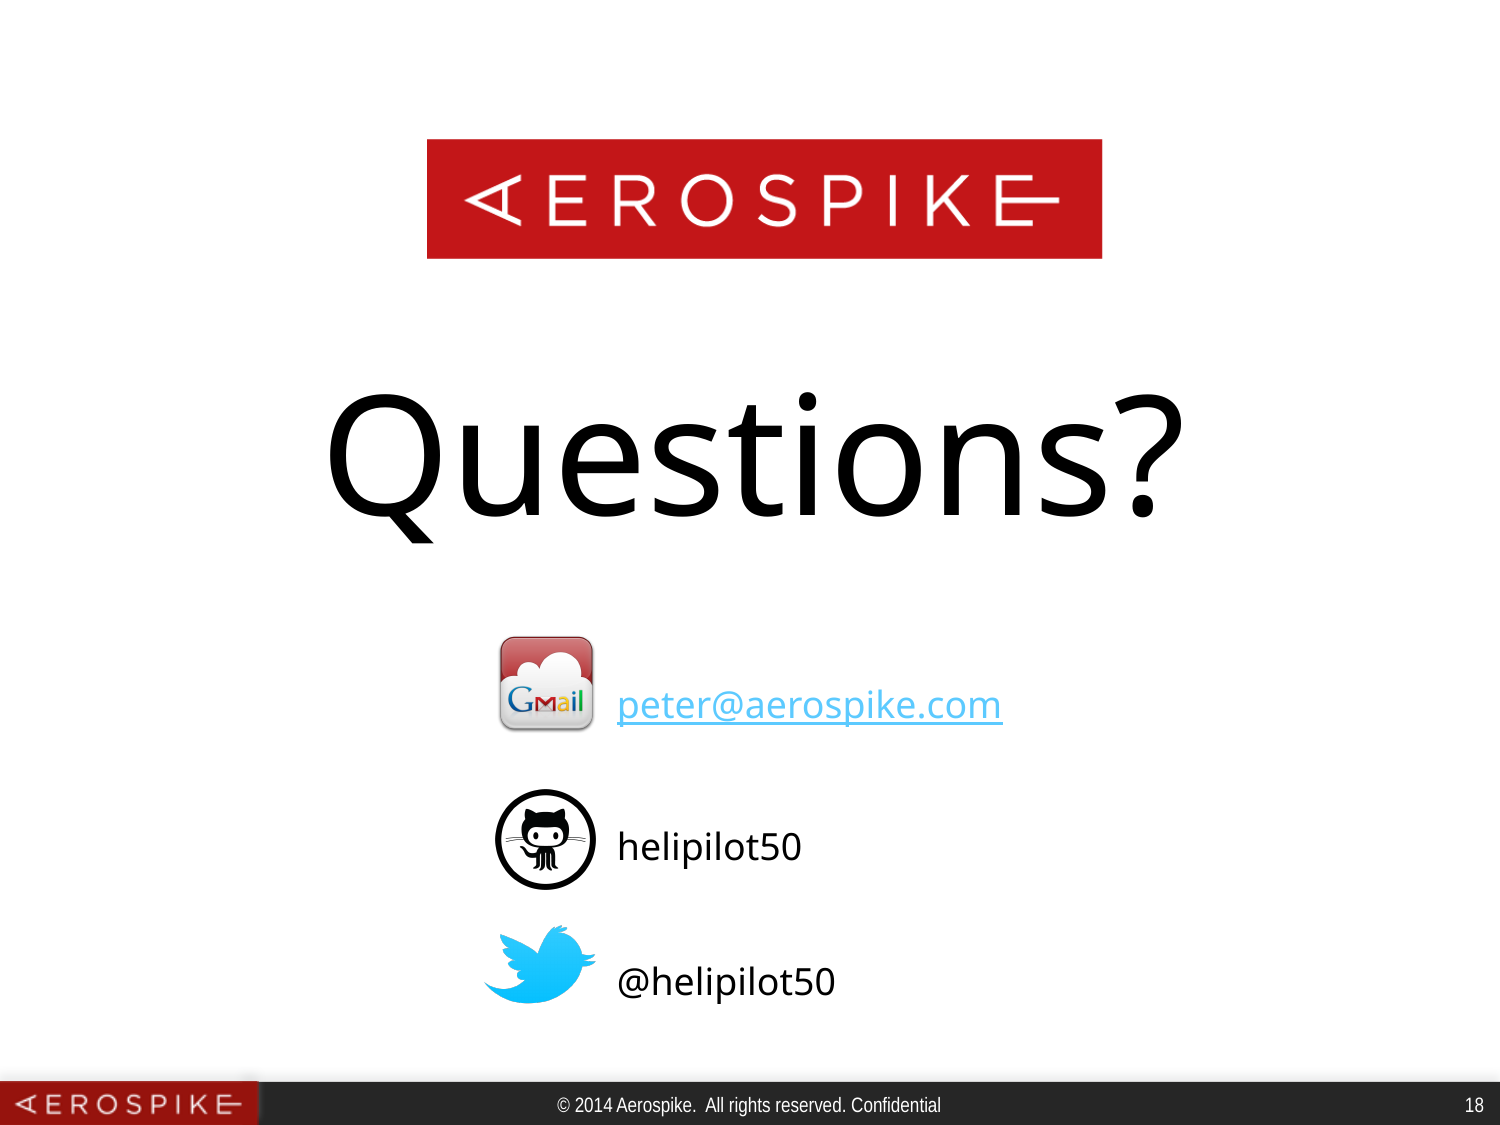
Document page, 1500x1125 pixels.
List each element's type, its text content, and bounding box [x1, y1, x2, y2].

text_box peter@aerospike.com helipilot50 @helipilot50 [602, 629, 1196, 1010]
picture [480, 905, 599, 1024]
text_box Questions? [305, 341, 1201, 557]
picture [426, 139, 1104, 259]
picture [0, 1081, 259, 1125]
picture [497, 635, 596, 734]
picture [495, 789, 597, 890]
